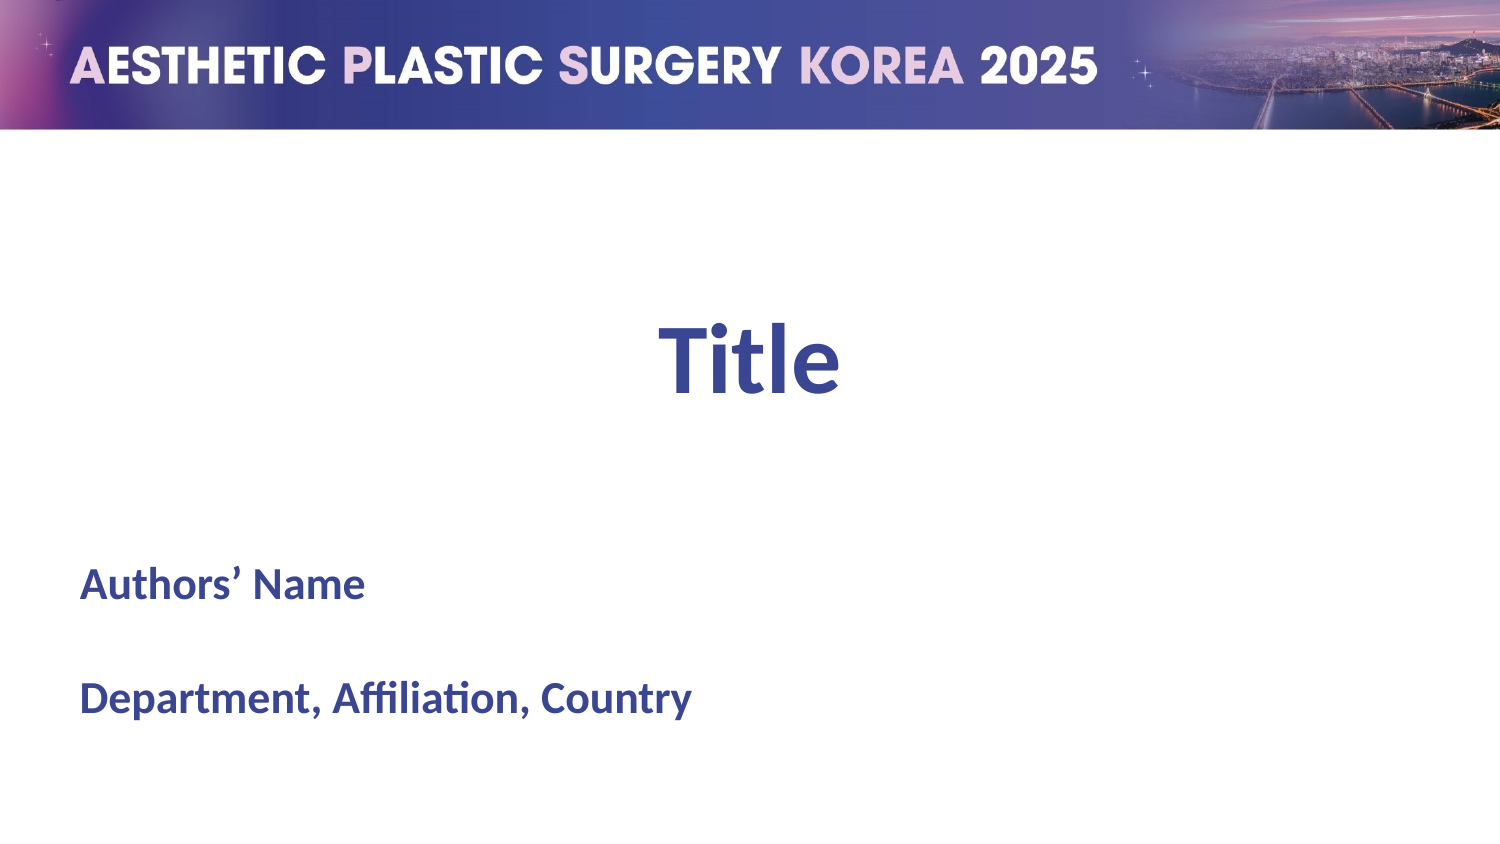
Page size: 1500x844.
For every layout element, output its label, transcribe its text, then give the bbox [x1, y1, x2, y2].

text_box Title [66, 236, 1434, 486]
text_box Department, Affiliation, Country [63, 647, 1434, 744]
text_box Authors’ Name [63, 533, 1434, 629]
picture [0, 0, 1500, 844]
